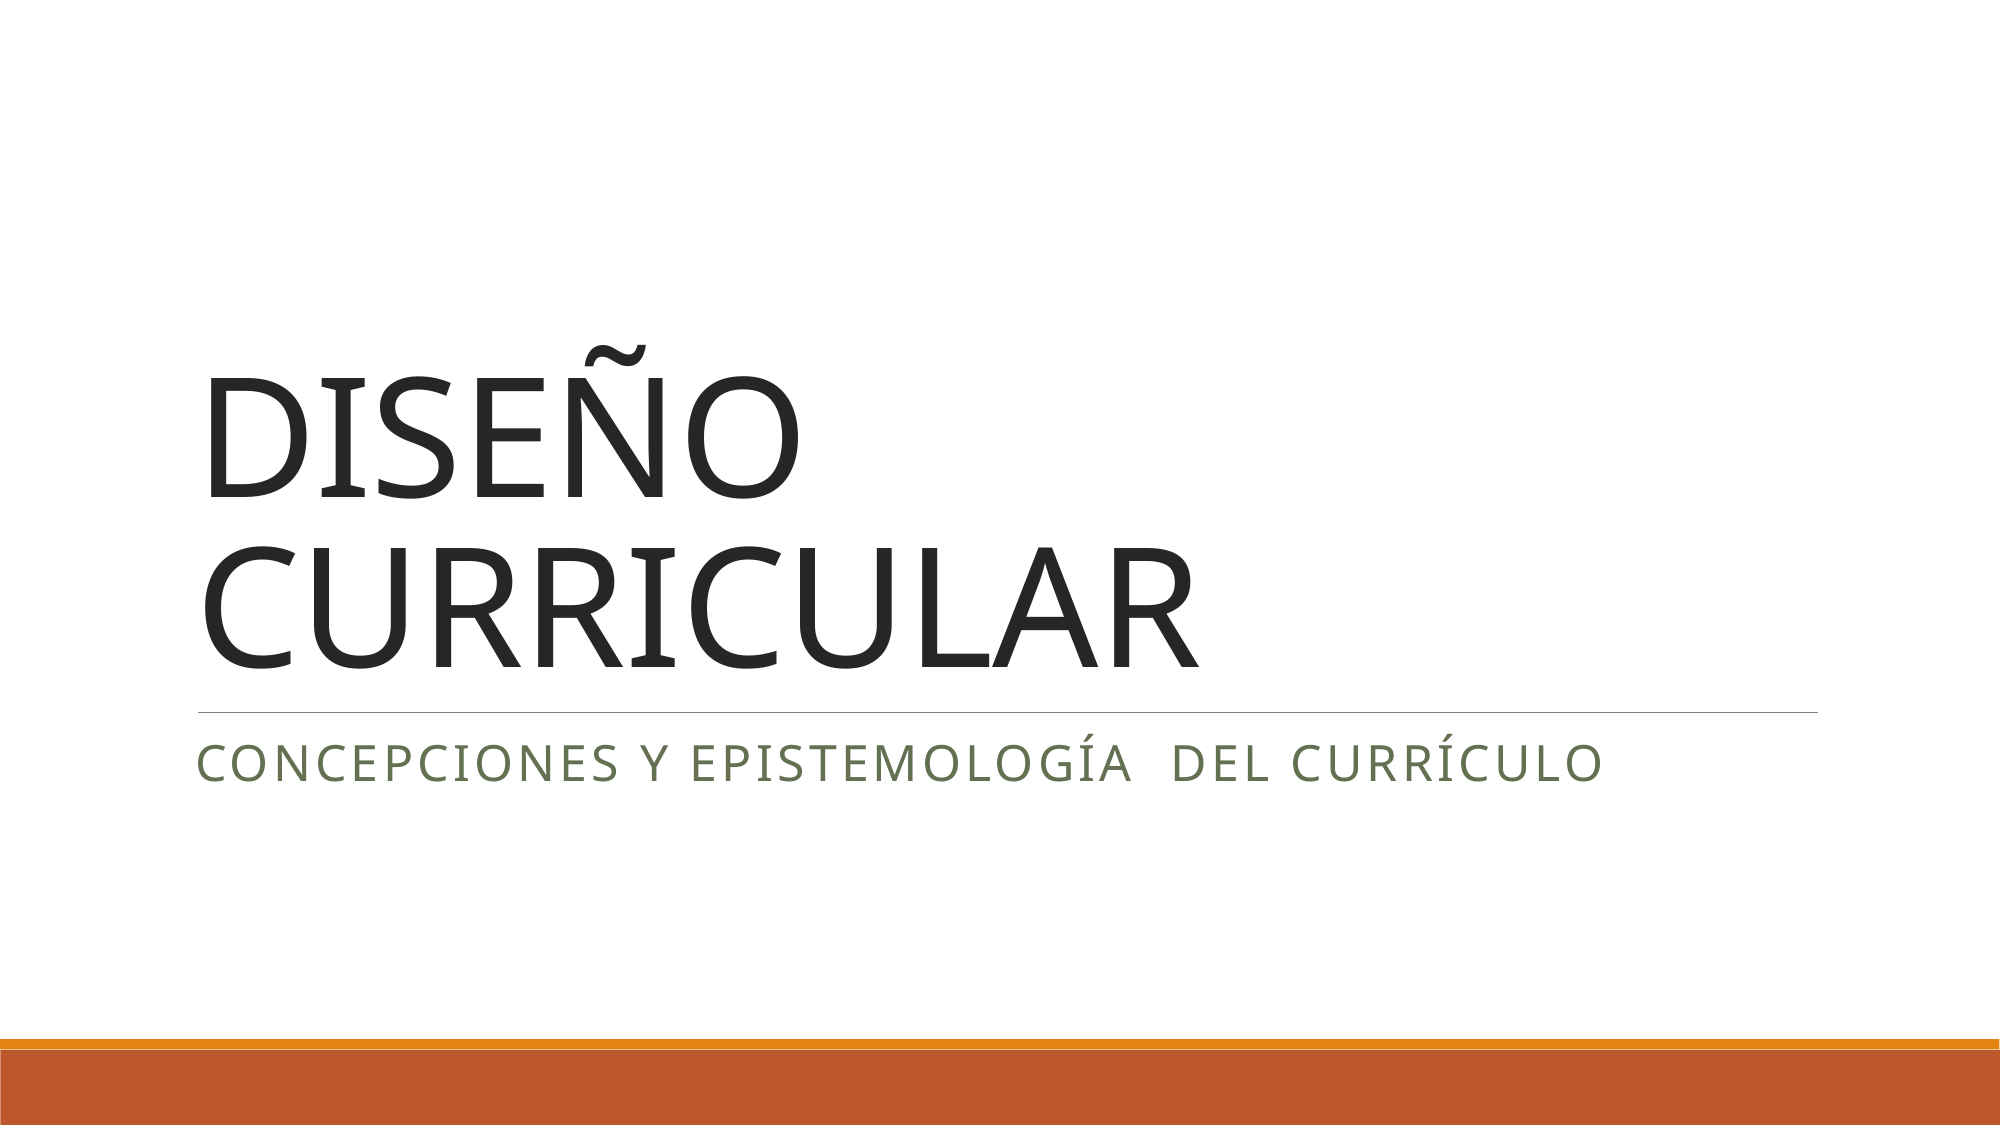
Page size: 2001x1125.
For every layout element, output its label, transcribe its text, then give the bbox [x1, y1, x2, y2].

title DISEÑO CURRICULAR [180, 124, 1830, 710]
subtitle CONCEPCIONES Y EPISTEMOLOGÍA DEL CURRÍCULO [180, 730, 1831, 919]
